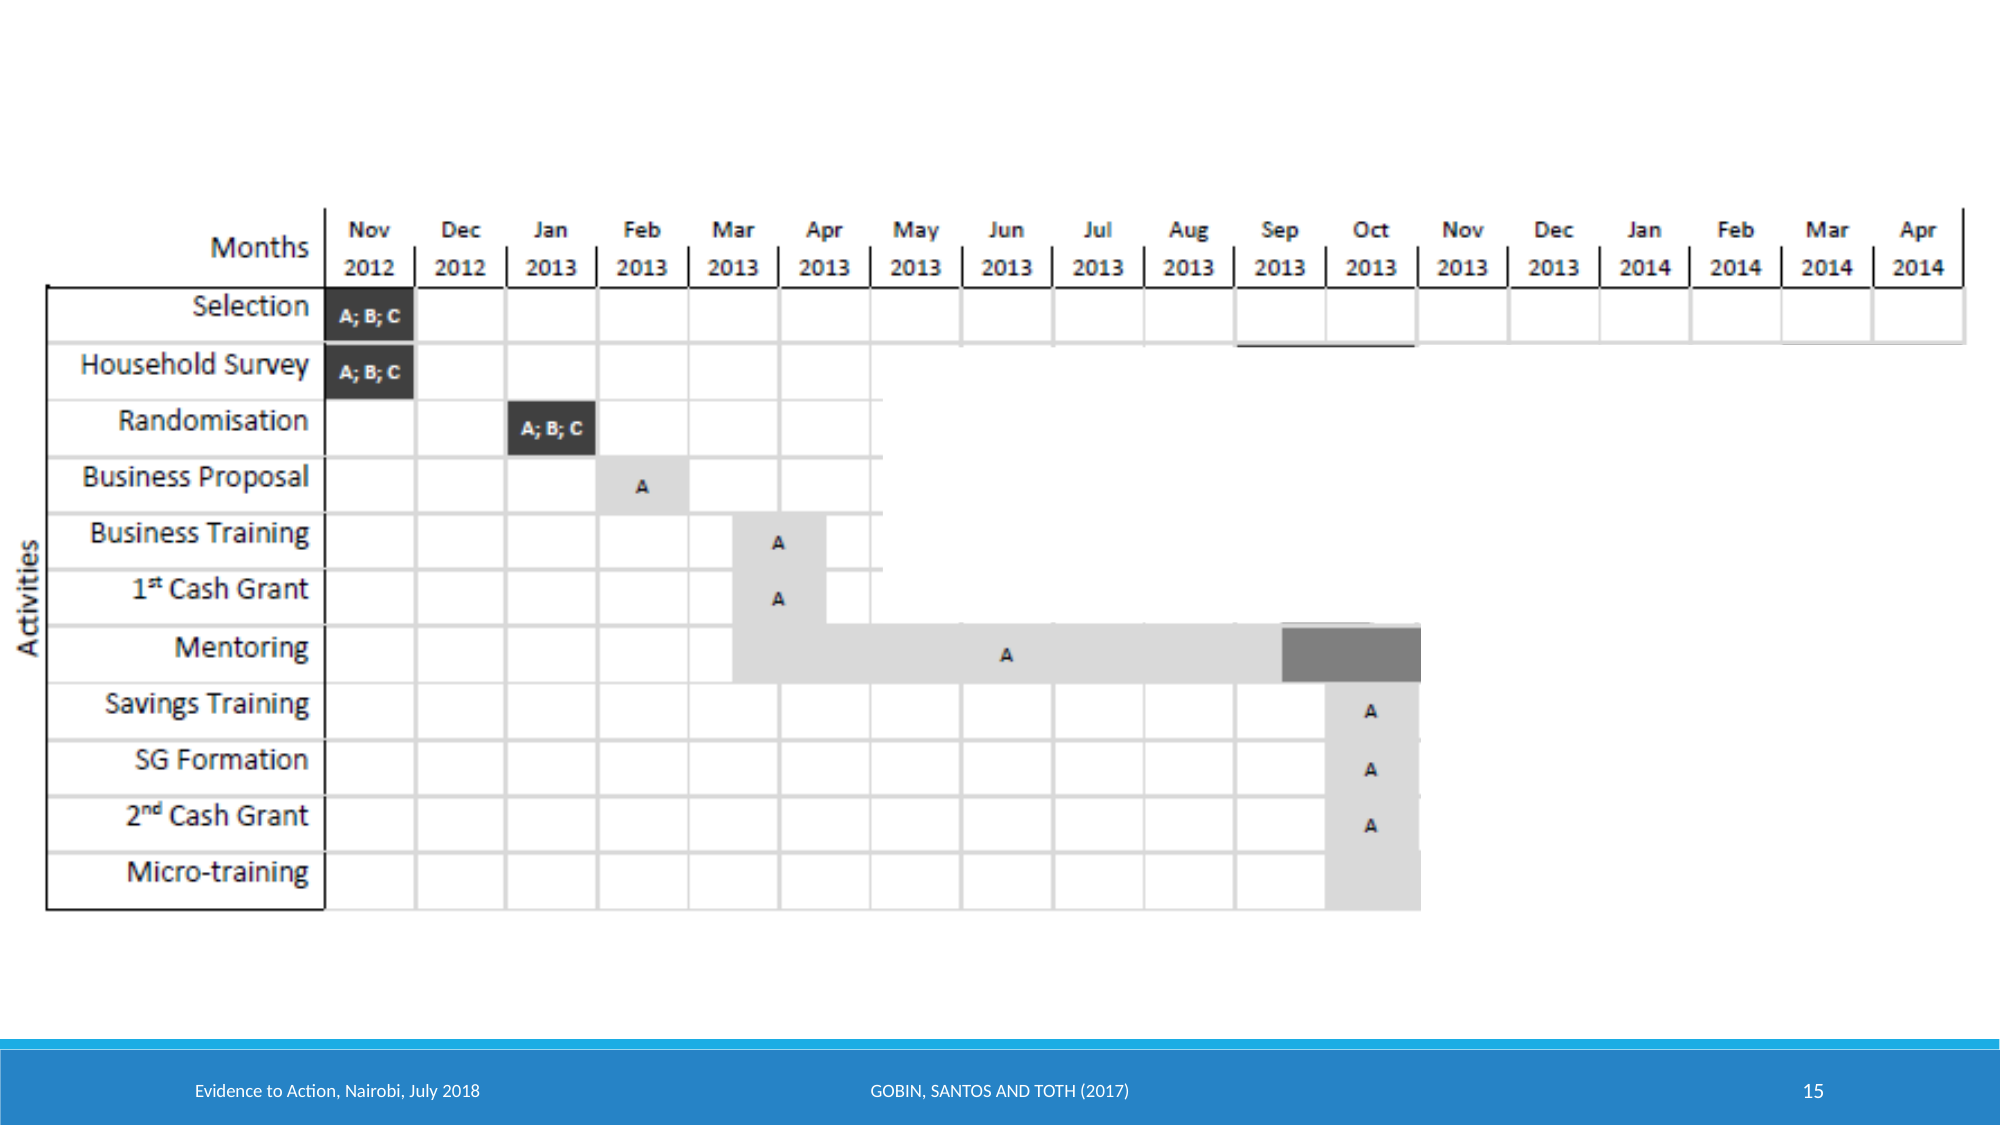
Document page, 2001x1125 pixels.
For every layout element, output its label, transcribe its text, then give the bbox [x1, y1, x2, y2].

slide_number 15 [1624, 1059, 1840, 1120]
footer Gobin, Santos and Toth (2017) [604, 1059, 1396, 1120]
picture [8, 202, 1974, 917]
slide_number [180, 1059, 586, 1120]
